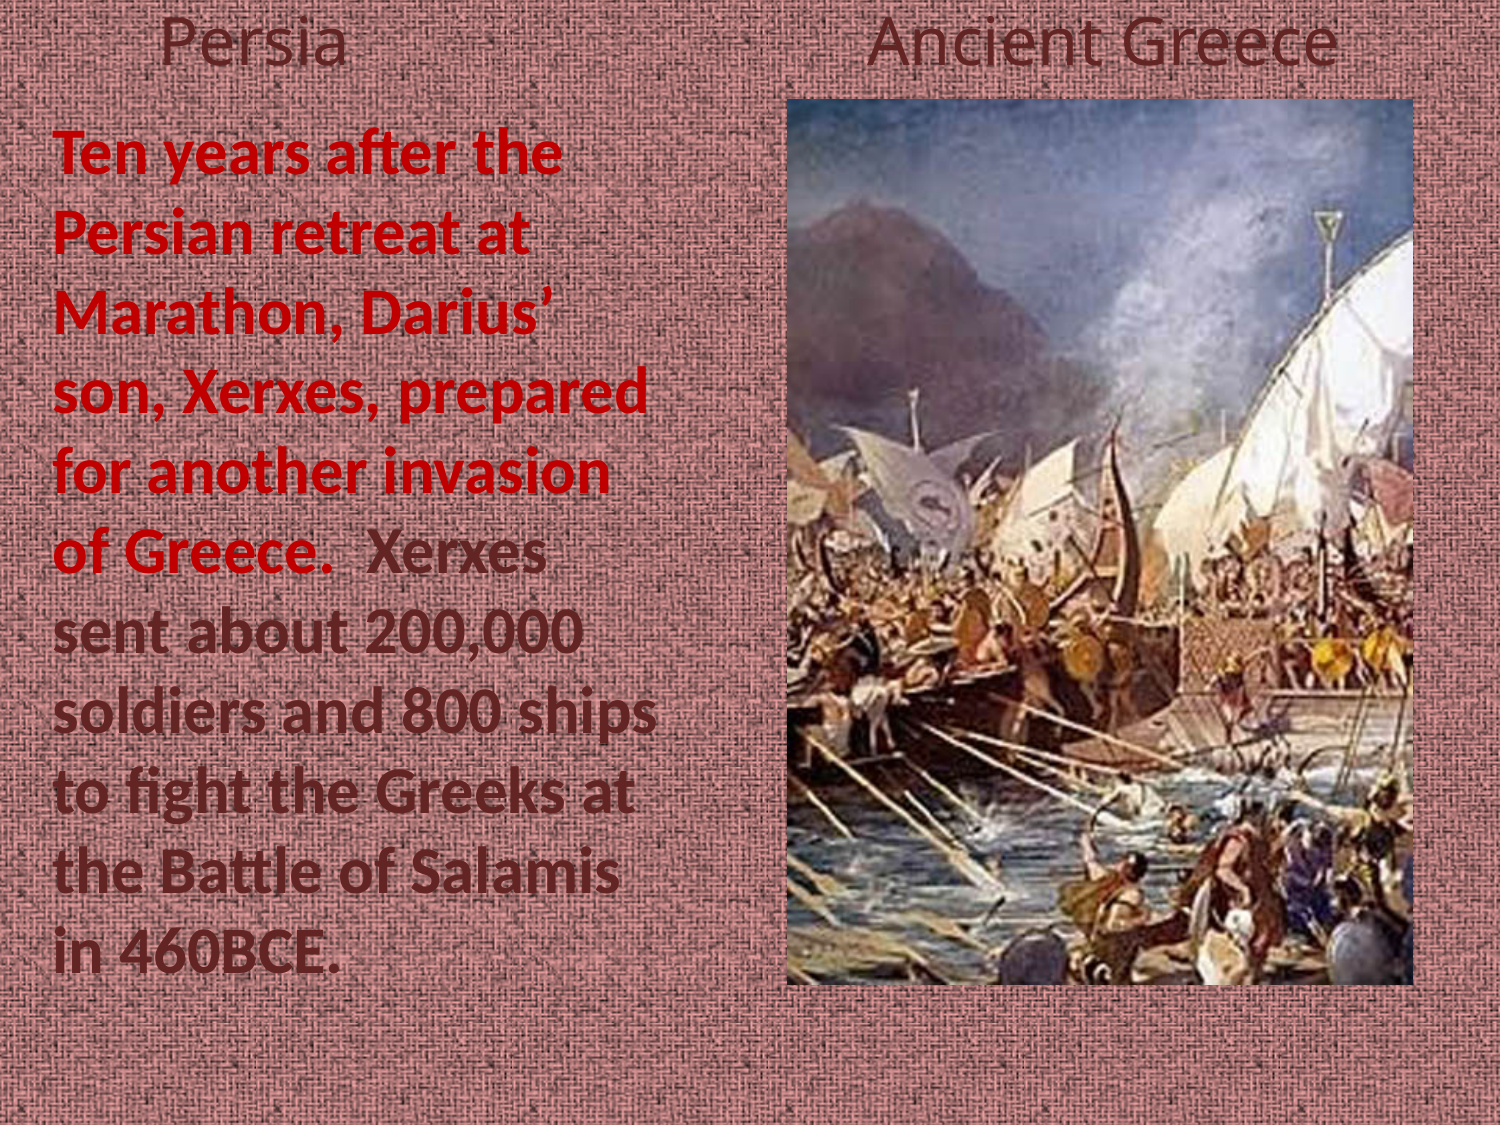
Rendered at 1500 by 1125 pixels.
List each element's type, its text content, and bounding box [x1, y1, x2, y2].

text_box Persia Ancient Greece [0, 0, 1500, 79]
picture [787, 99, 1413, 985]
subtitle Ten years after the Persian retreat at Marathon, Darius’ son, Xerxes, prepared for another invasion of Greece. Xerxes sent about 200,000 soldiers and 800 ships to fight the Greeks at the Battle of Salamis in 460BCE. [37, 99, 688, 1000]
